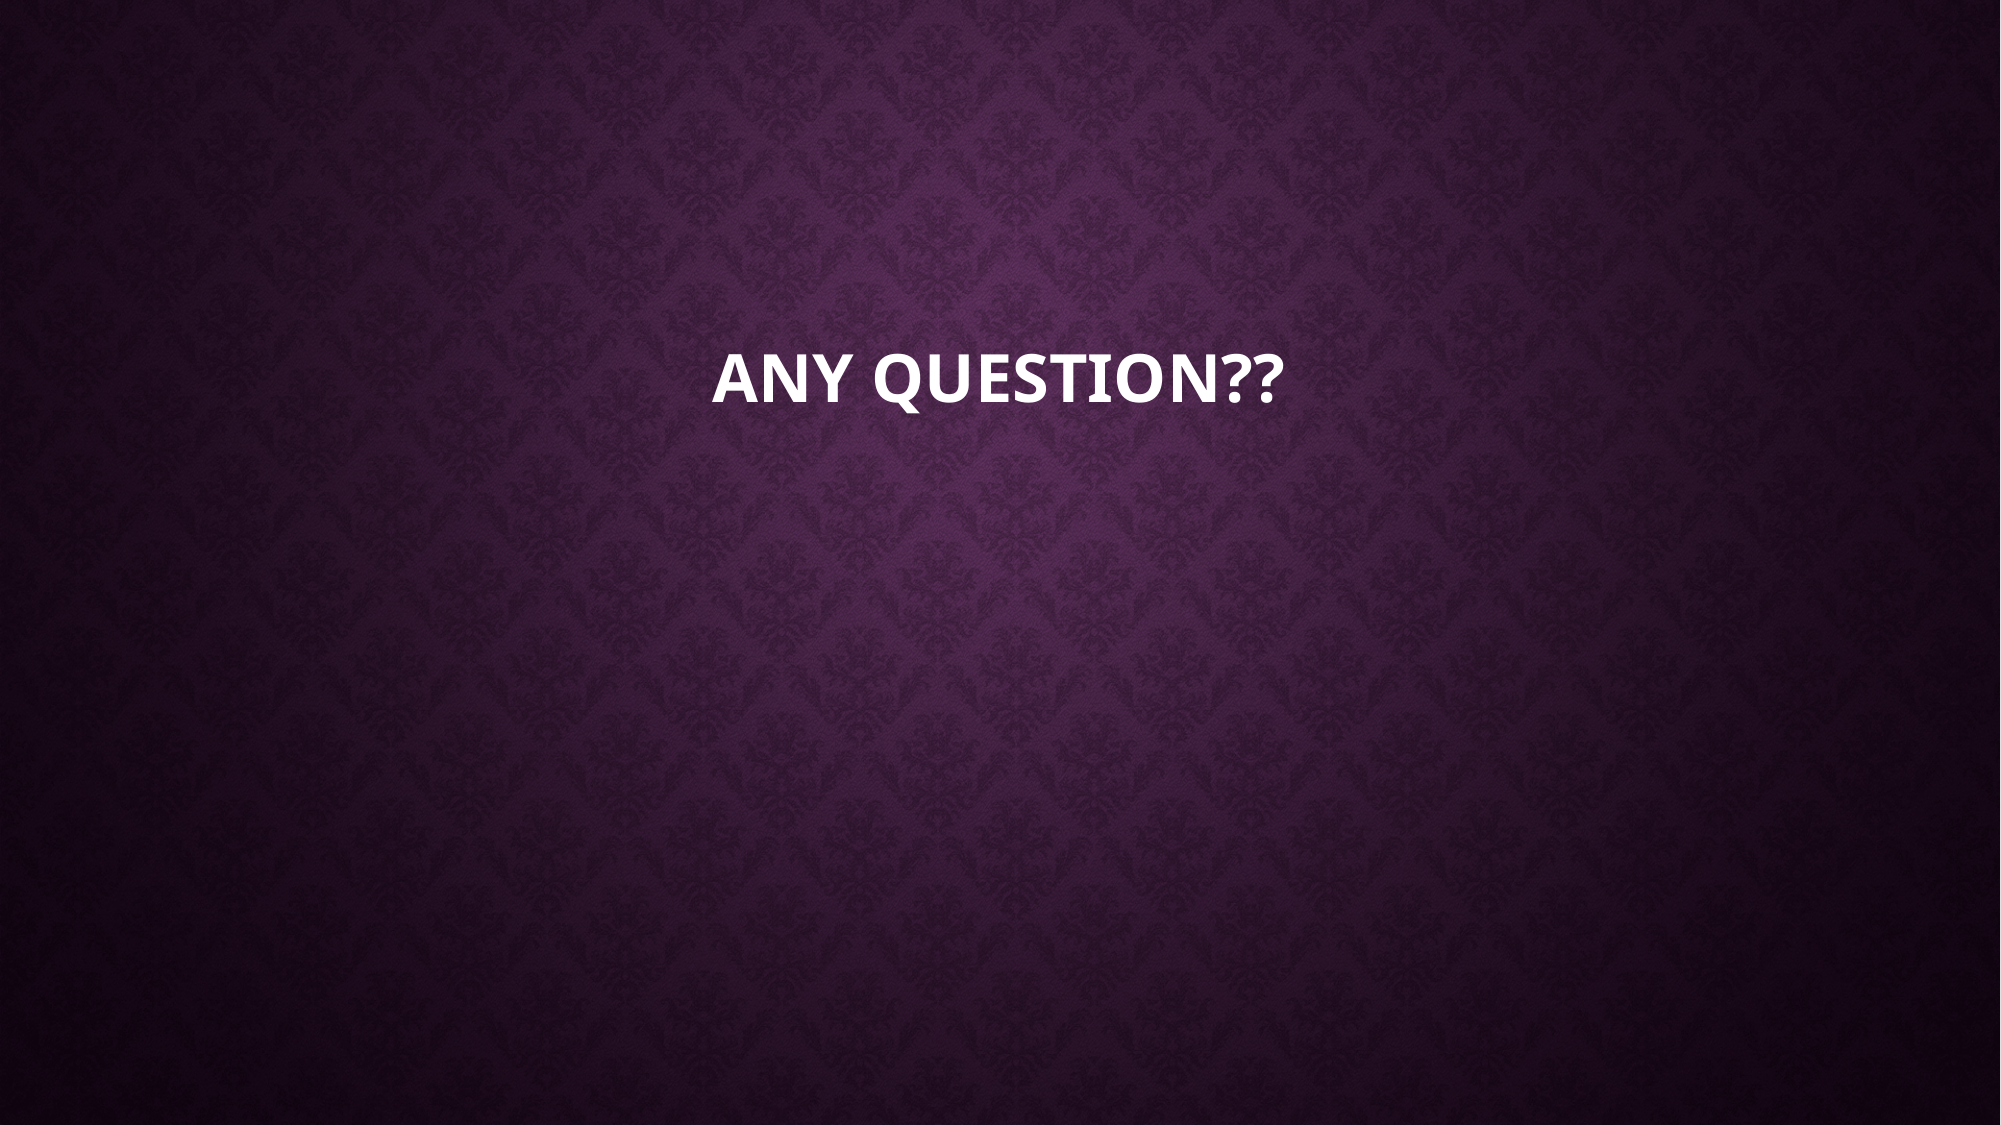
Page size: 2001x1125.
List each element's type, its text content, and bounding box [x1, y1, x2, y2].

title Any question?? [149, 99, 1849, 662]
